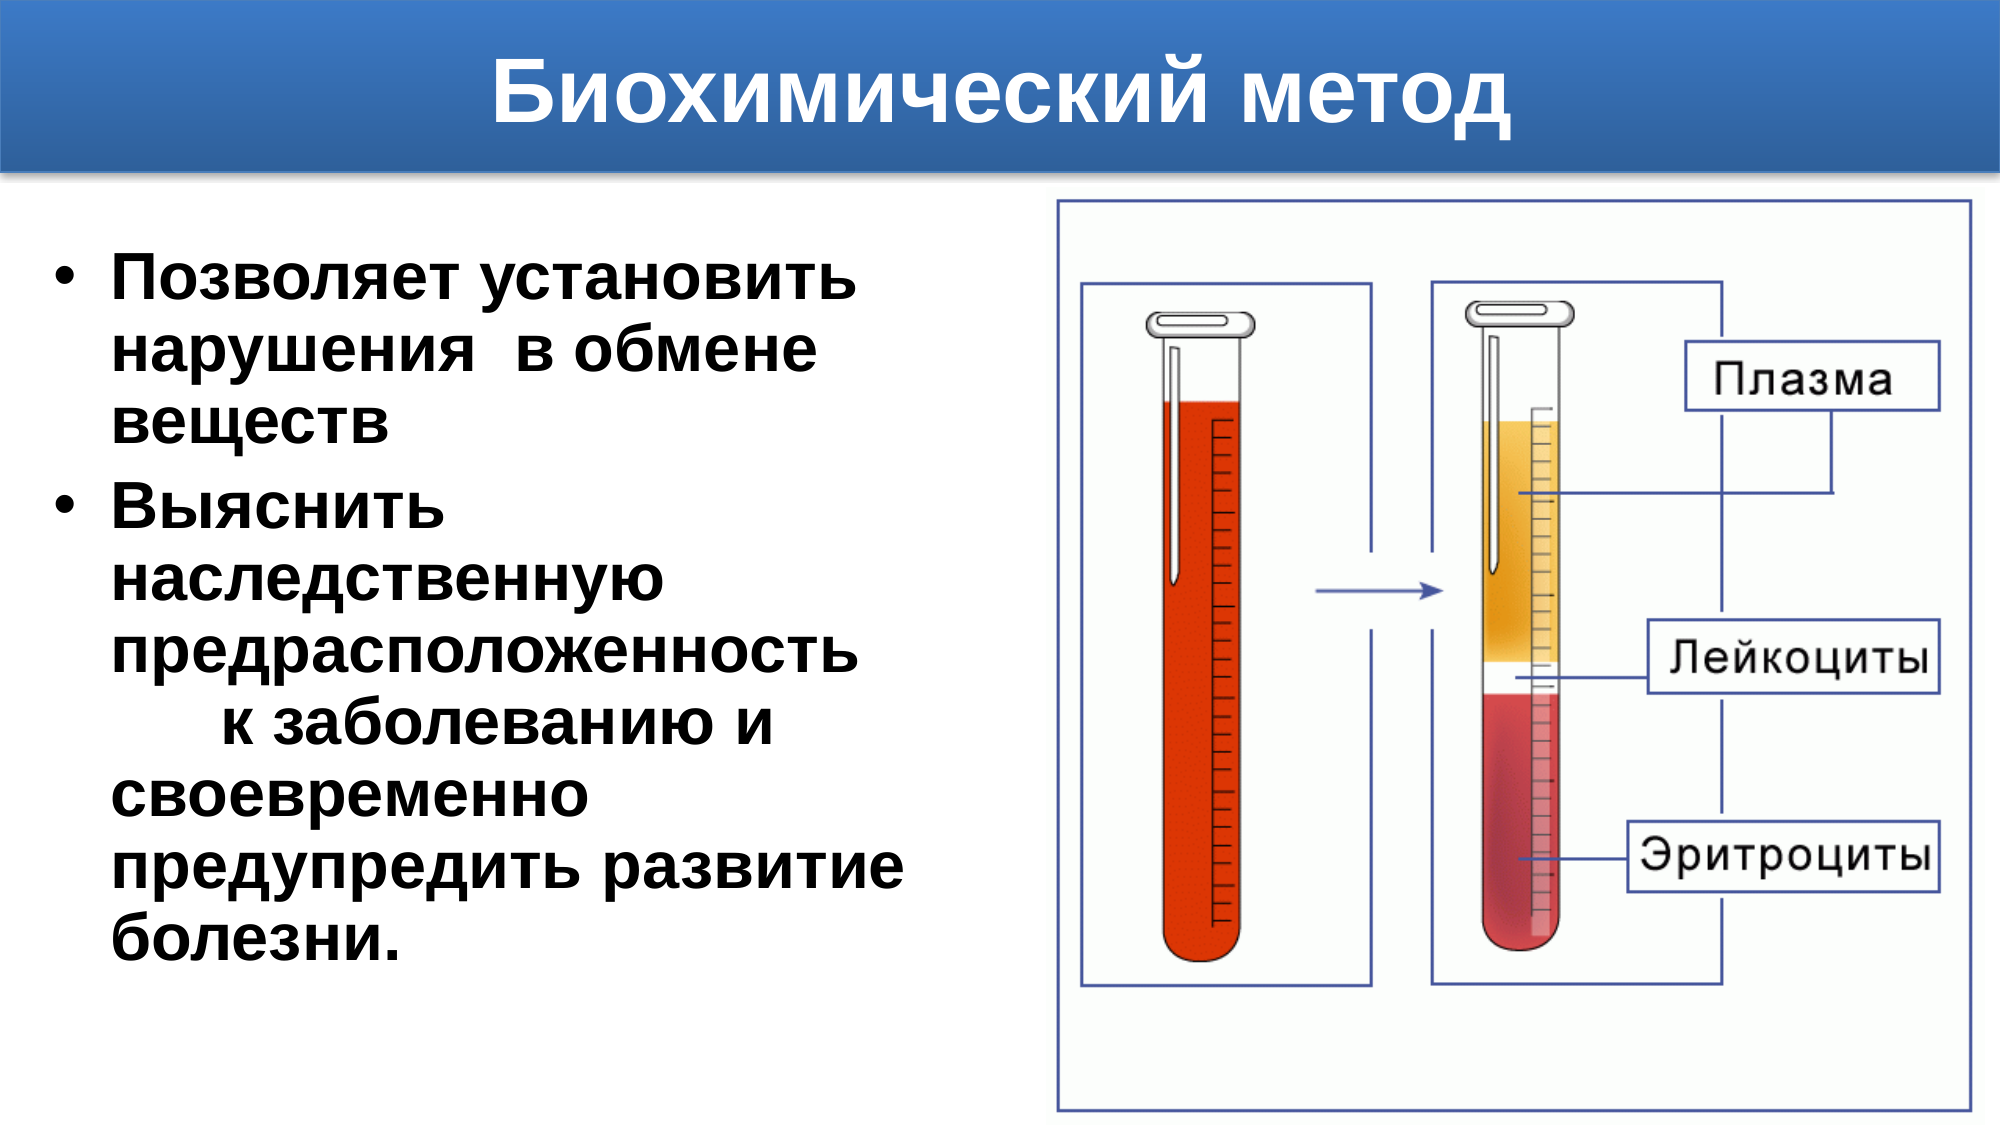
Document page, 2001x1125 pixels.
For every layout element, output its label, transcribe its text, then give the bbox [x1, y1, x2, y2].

title Биохимический метод [0, 0, 2000, 173]
text_box Позволяет установить нарушения в обмене веществ Выяснить наследственную предрасположенность к заболеванию и своевременно предупредить развитие болезни. [38, 234, 1000, 1067]
picture [1046, 187, 1985, 1125]
